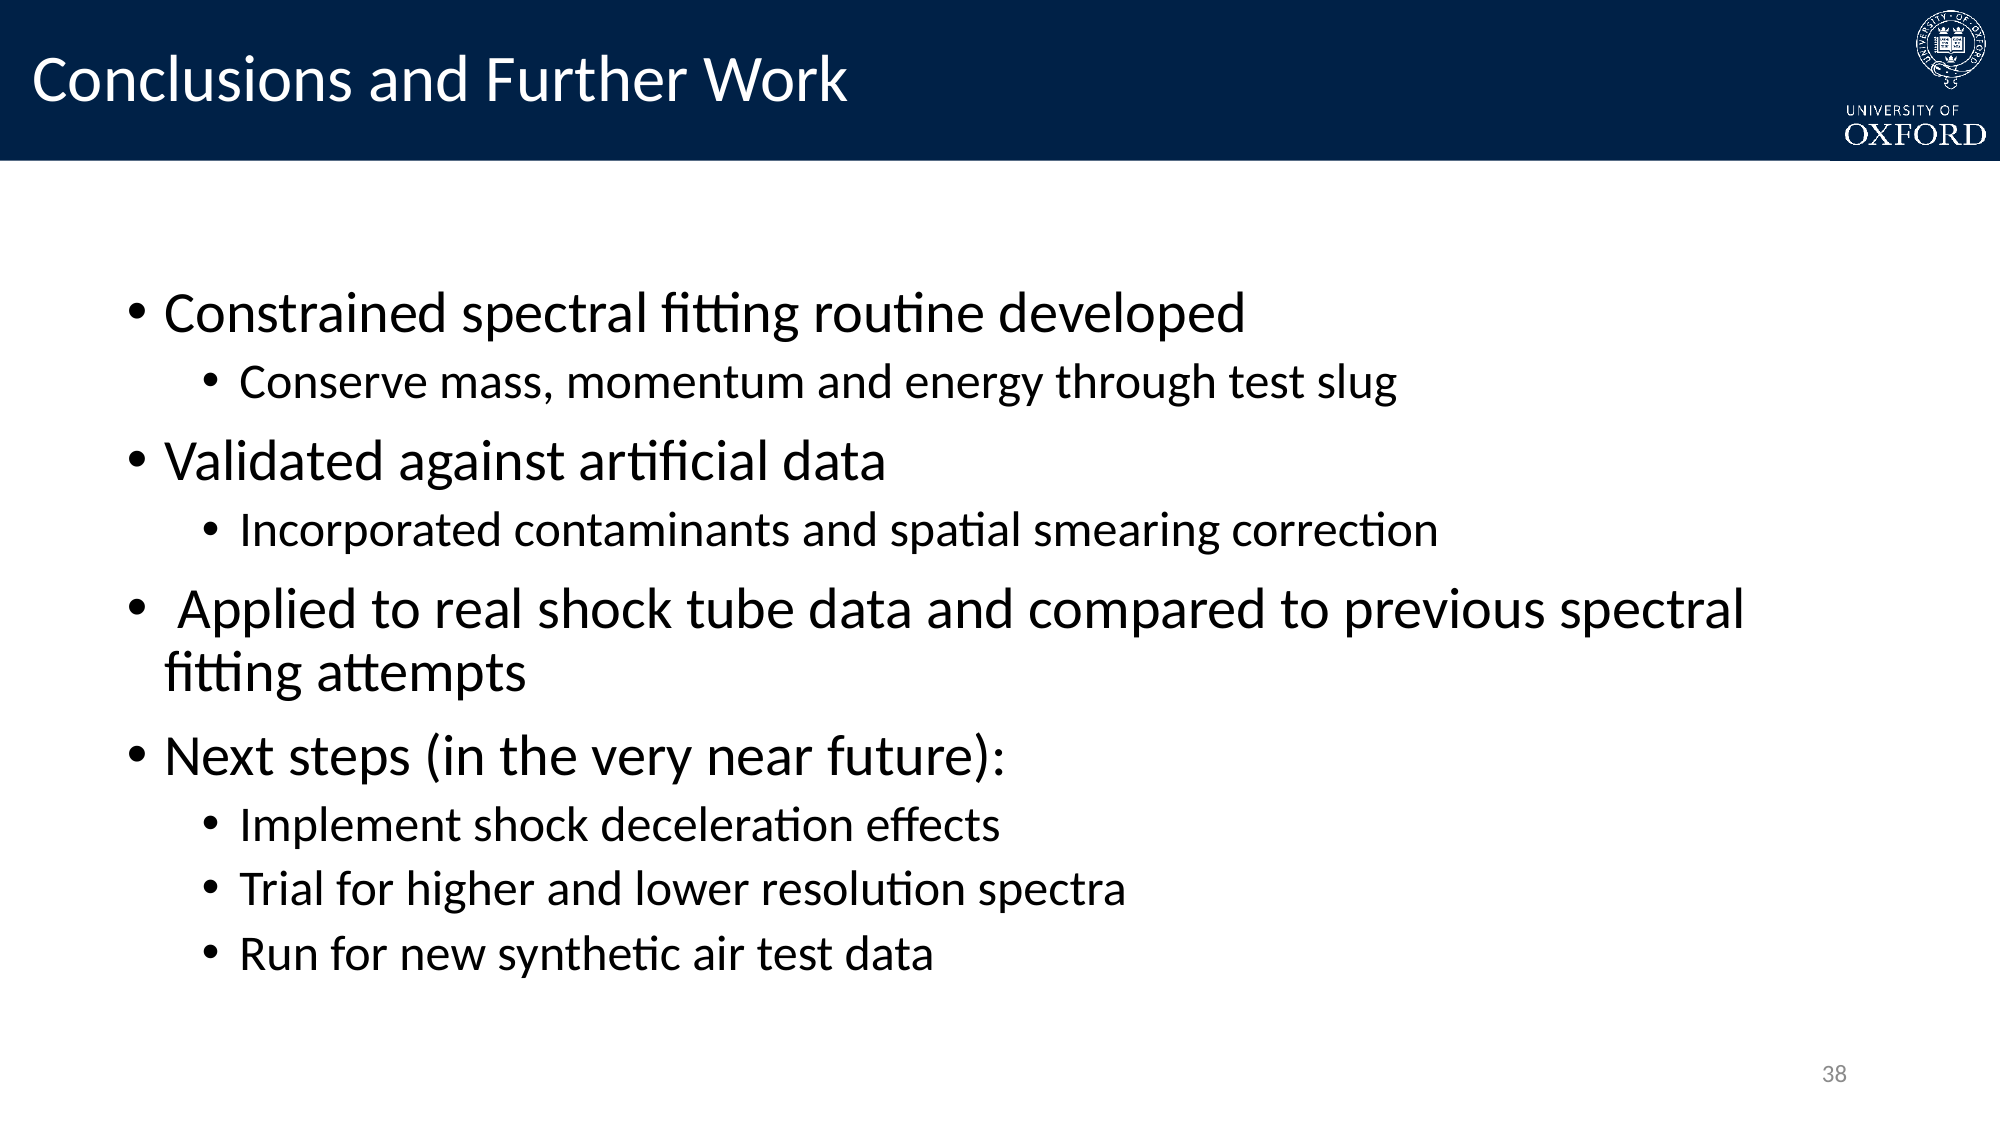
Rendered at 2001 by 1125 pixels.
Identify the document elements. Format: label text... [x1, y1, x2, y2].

title Conclusions and Further Work [17, 10, 1558, 151]
slide_number 38 [1412, 1042, 1863, 1103]
list Constrained spectral fitting routine developed Conserve mass, momentum and energy through test slug Validated against artificial data Incorporated contaminants and spatial smearing correction Applied to real shock tube data and compared to previous spectral fitting attempts Next steps (in the very near future): Implement shock deceleration effects Trial for higher and lower resolution spectra Run for new synthetic air test data [111, 275, 1837, 989]
